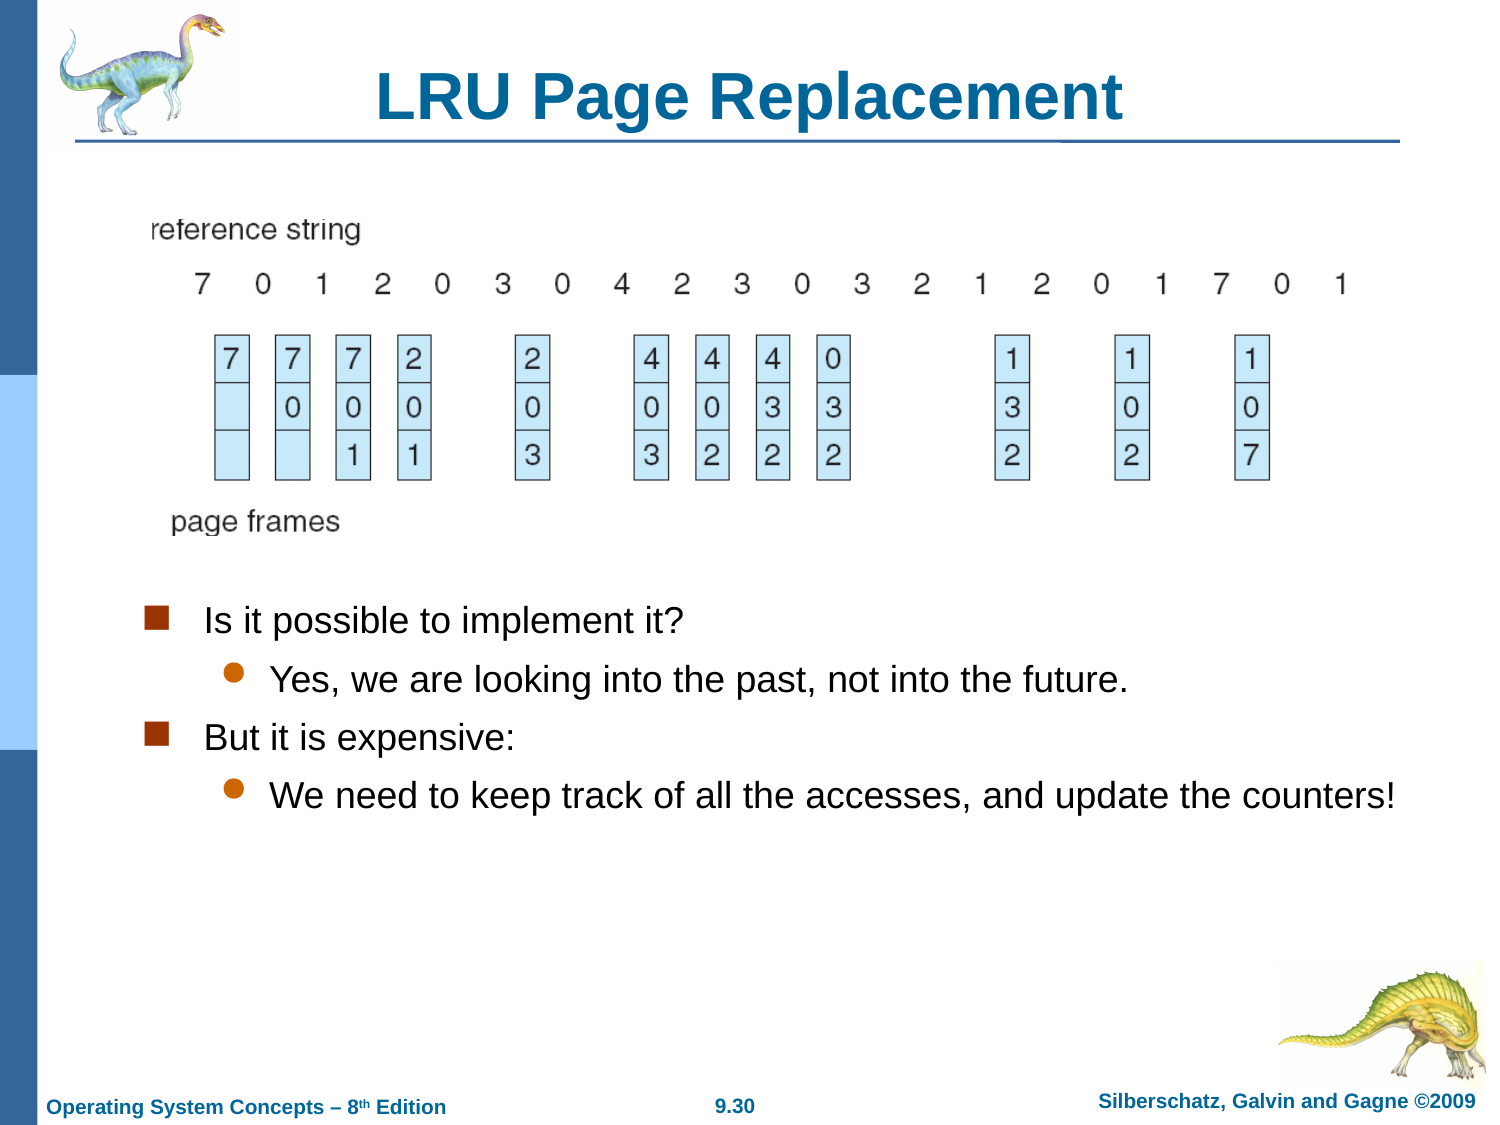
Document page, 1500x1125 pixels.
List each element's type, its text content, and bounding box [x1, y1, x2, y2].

picture [46, 0, 243, 149]
title LRU Page Replacement [74, 45, 1426, 141]
picture [152, 219, 1348, 537]
picture [1275, 959, 1486, 1090]
list Is it possible to implement it? Yes, we are looking into the past, not into the future. But it is expensive: We need to keep track of all the accesses, and update the counters! [132, 588, 1483, 1019]
